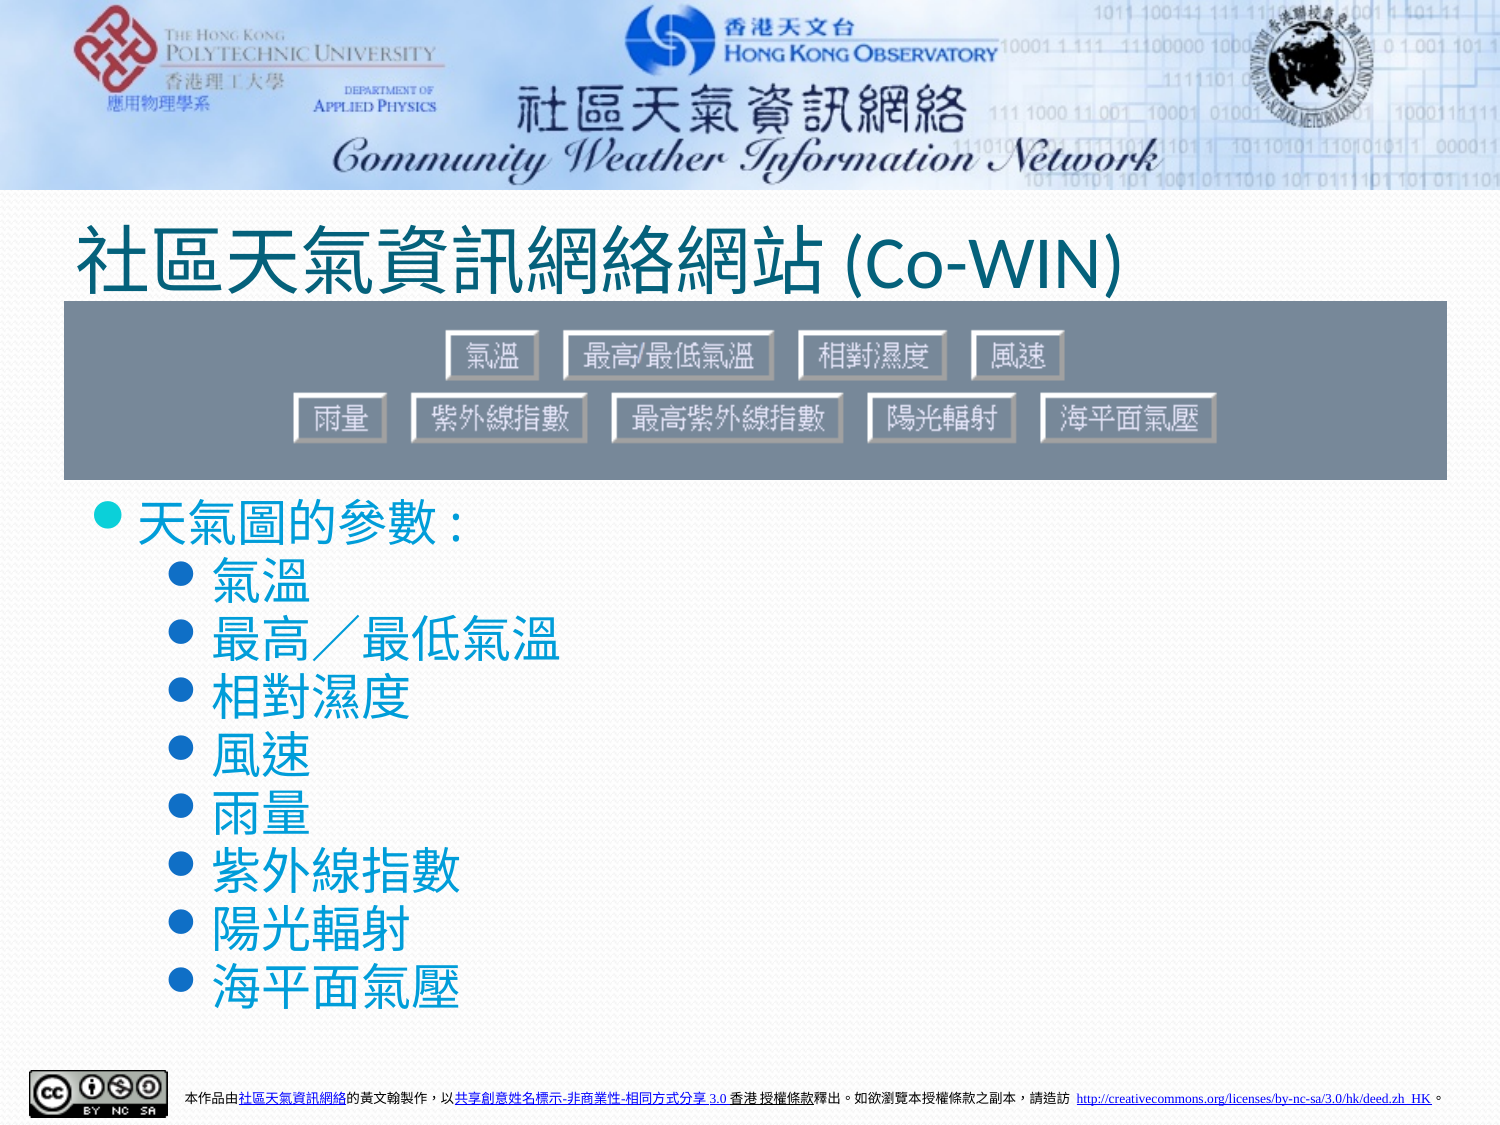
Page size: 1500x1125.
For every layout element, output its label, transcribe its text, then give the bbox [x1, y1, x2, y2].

picture [0, 0, 1500, 190]
list 天氣圖的參數: 氣溫 最高／最低氣溫 相對濕度 風速 雨量 紫外線指數 陽光輻射 海平面氣壓 [74, 495, 1426, 1059]
picture [64, 301, 1447, 480]
title 社區天氣資訊網絡網站(Co-WIN) [74, 201, 1426, 300]
picture [29, 1070, 168, 1118]
